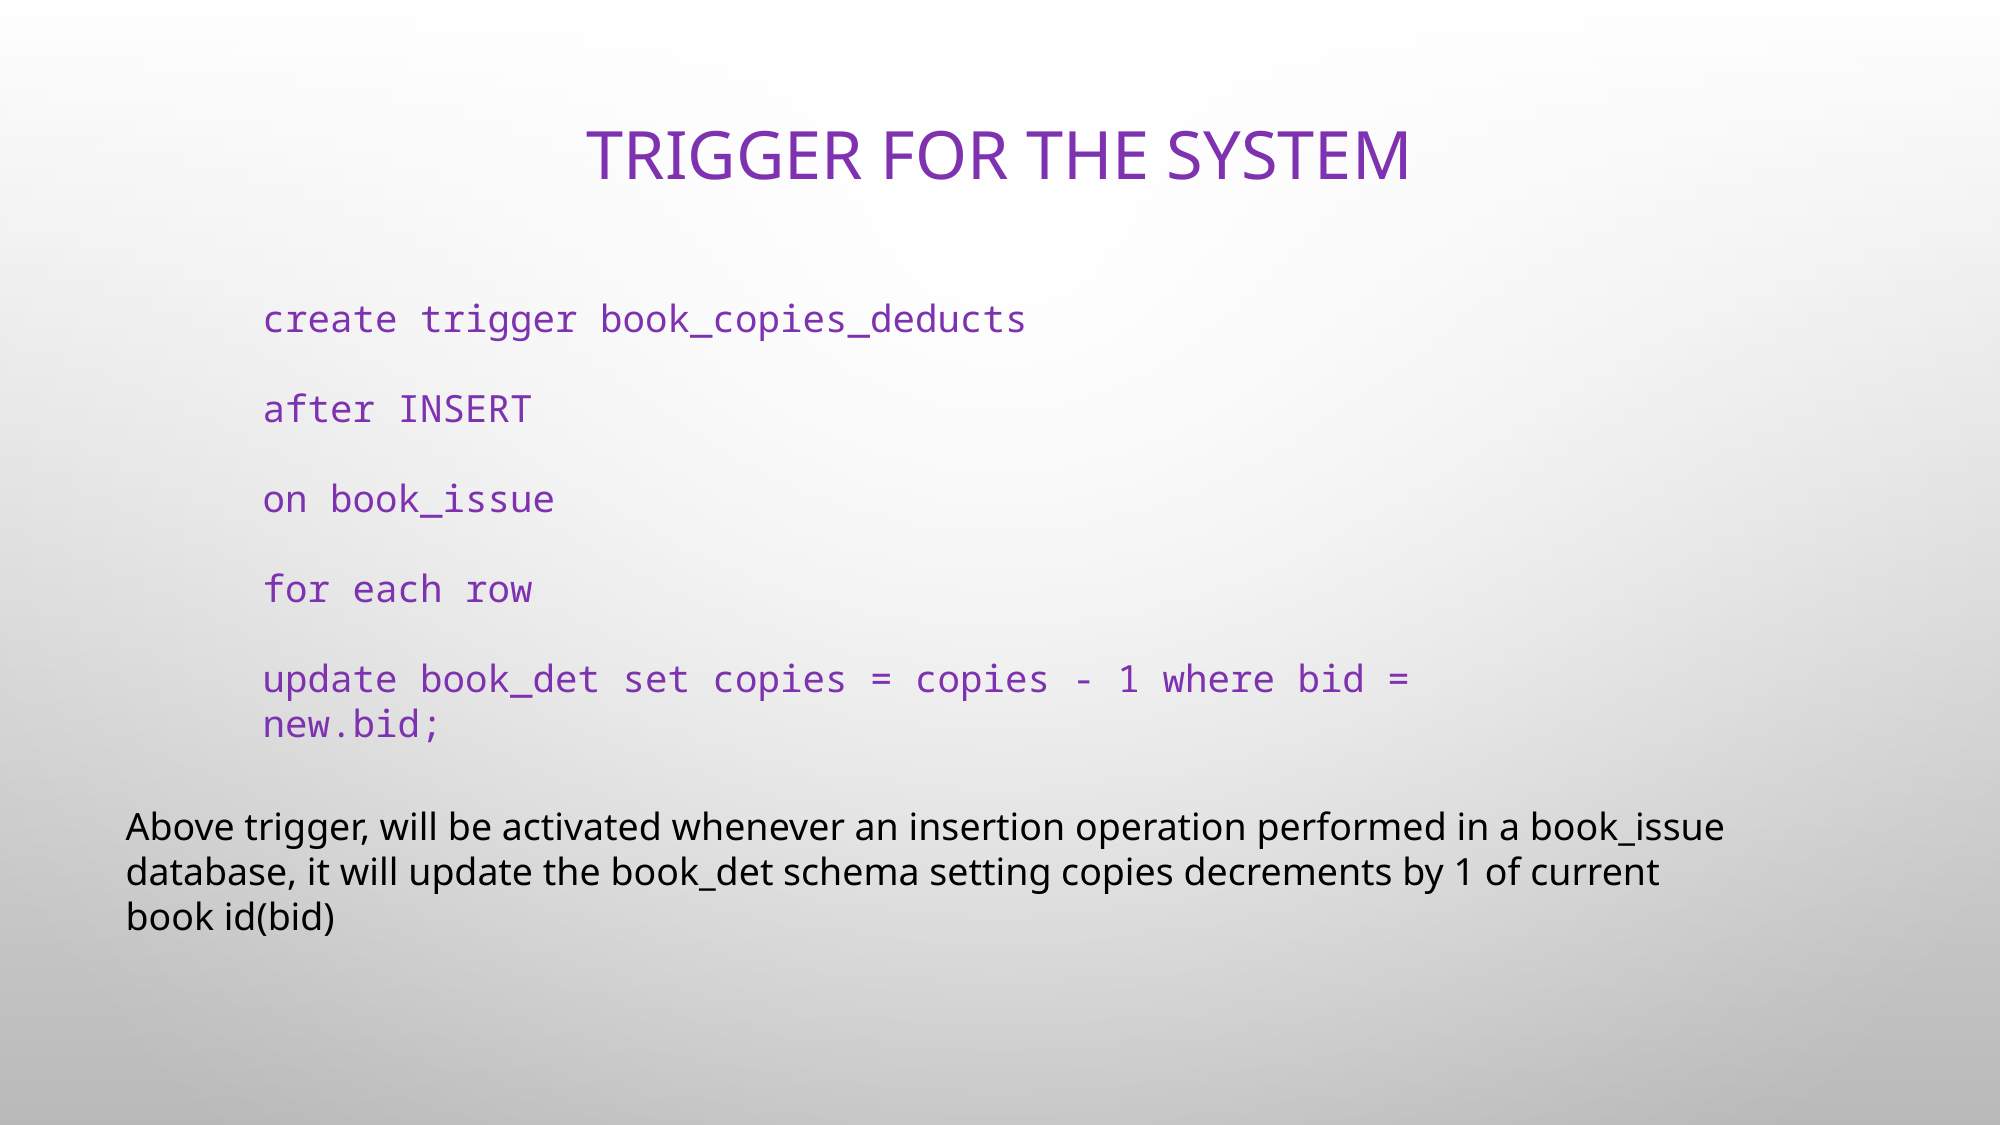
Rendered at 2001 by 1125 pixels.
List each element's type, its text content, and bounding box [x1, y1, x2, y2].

text_box Above trigger, will be activated whenever an insertion operation performed in a book_issue database, it will update the book_det schema setting copies decrements by 1 of current book id(bid) [110, 795, 1766, 946]
picture [0, 0, 2000, 1125]
title Trigger for the system [174, 104, 1825, 212]
text_box create trigger book_copies_deducts after INSERT on book_issue for each row update book_det set copies = copies - 1 where bid = new.bid; [247, 287, 1592, 798]
